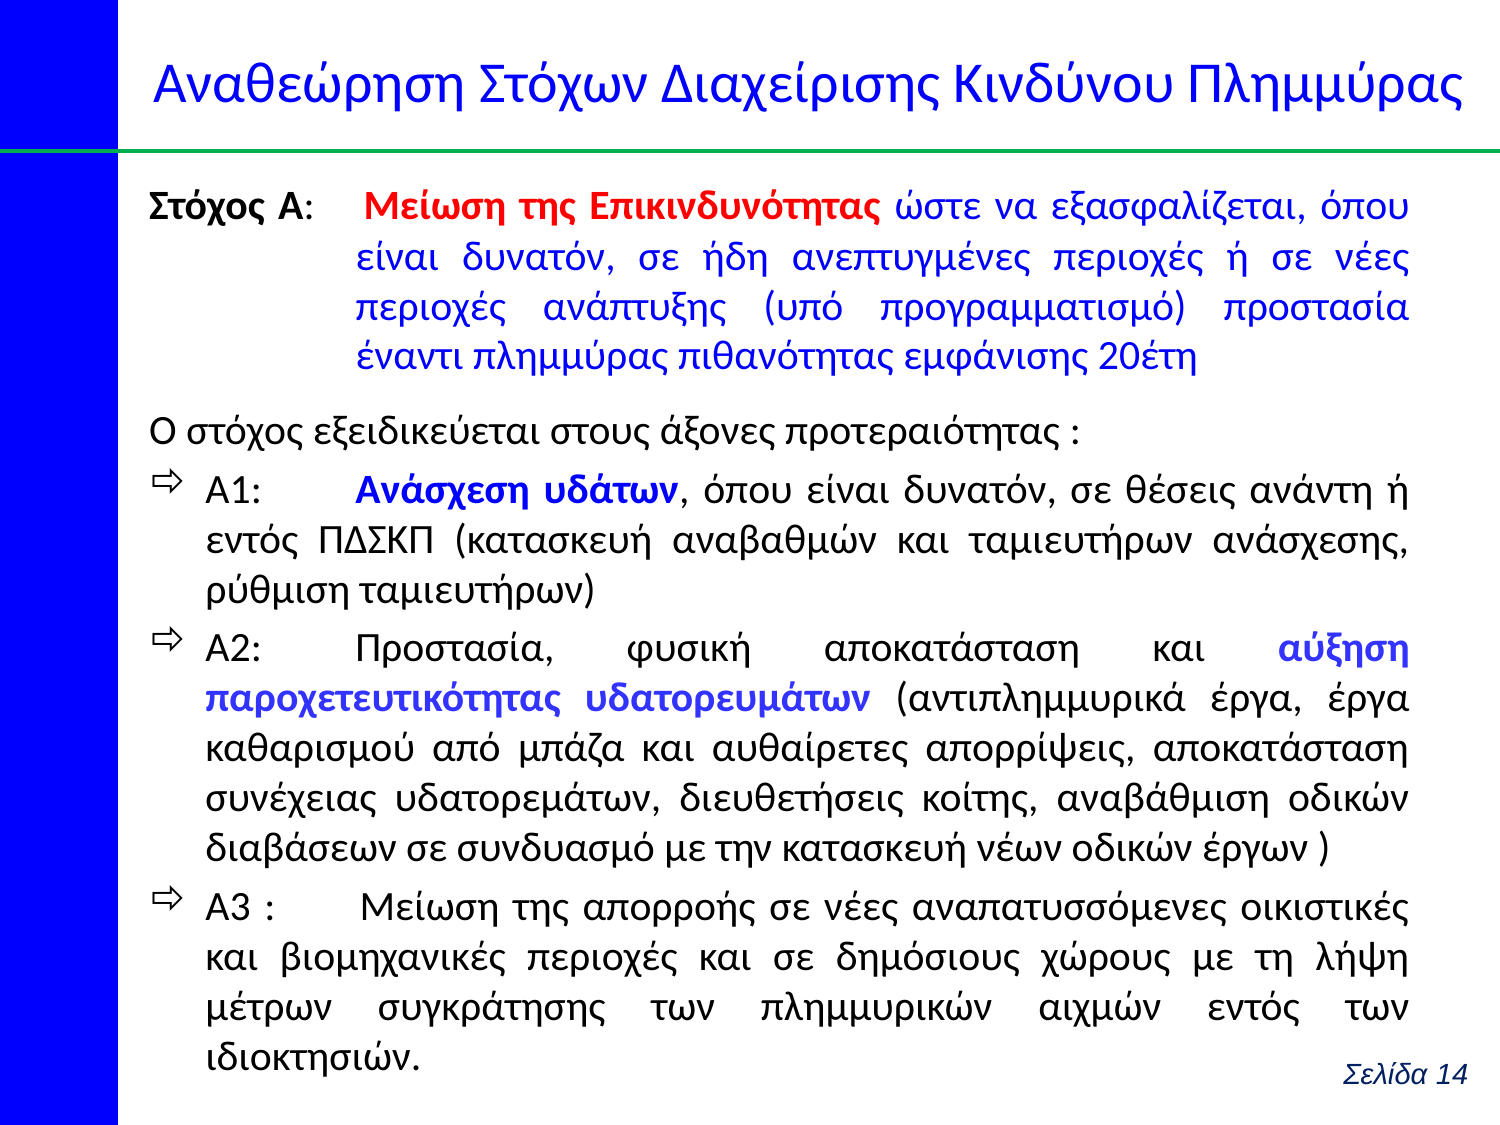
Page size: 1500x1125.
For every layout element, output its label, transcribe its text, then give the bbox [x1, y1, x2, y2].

title Αναθεώρηση Στόχων Διαχείρισης Κινδύνου Πλημμύρας [133, 9, 1485, 150]
list Στόχος Α: Μείωση της Επικινδυνότητας ώστε να εξασφαλίζεται, όπου είναι δυνατόν, σε ήδη ανεπτυγμένες περιοχές ή σε νέες περιοχές ανάπτυξης (υπό προγραμματισμό) προστασία έναντι πλημμύρας πιθανότητας εμφάνισης 20έτη Ο στόχος εξειδικεύεται στους άξονες προτεραιότητας : Α1: Ανάσχεση υδάτων, όπου είναι δυνατόν, σε θέσεις ανάντη ή εντός ΠΔΣΚΠ (κατασκευή αναβαθμών και ταμιευτήρων ανάσχεσης, ρύθμιση ταμιευτήρων) A2: Προστασία, φυσική αποκατάσταση και αύξηση παροχετευτικότητας υδατορευμάτων (αντιπλημμυρικά έργα, έργα καθαρισμού από μπάζα και αυθαίρετες απορρίψεις, αποκατάσταση συνέχειας υδατορεμάτων, διευθετήσεις κοίτης, αναβάθμιση οδικών διαβάσεων σε συνδυασμό με την κατασκευή νέων οδικών έργων ) Α3 : Μείωση της απορροής σε νέες αναπατυσσόμενες οικιστικές και βιομηχανικές περιοχές και σε δημόσιους χώρους με τη λήψη μέτρων συγκράτησης των πλημμυρικών αιχμών εντός των ιδιοκτησιών. [133, 170, 1426, 1038]
slide_number Σελίδα 14 [1299, 1042, 1484, 1103]
